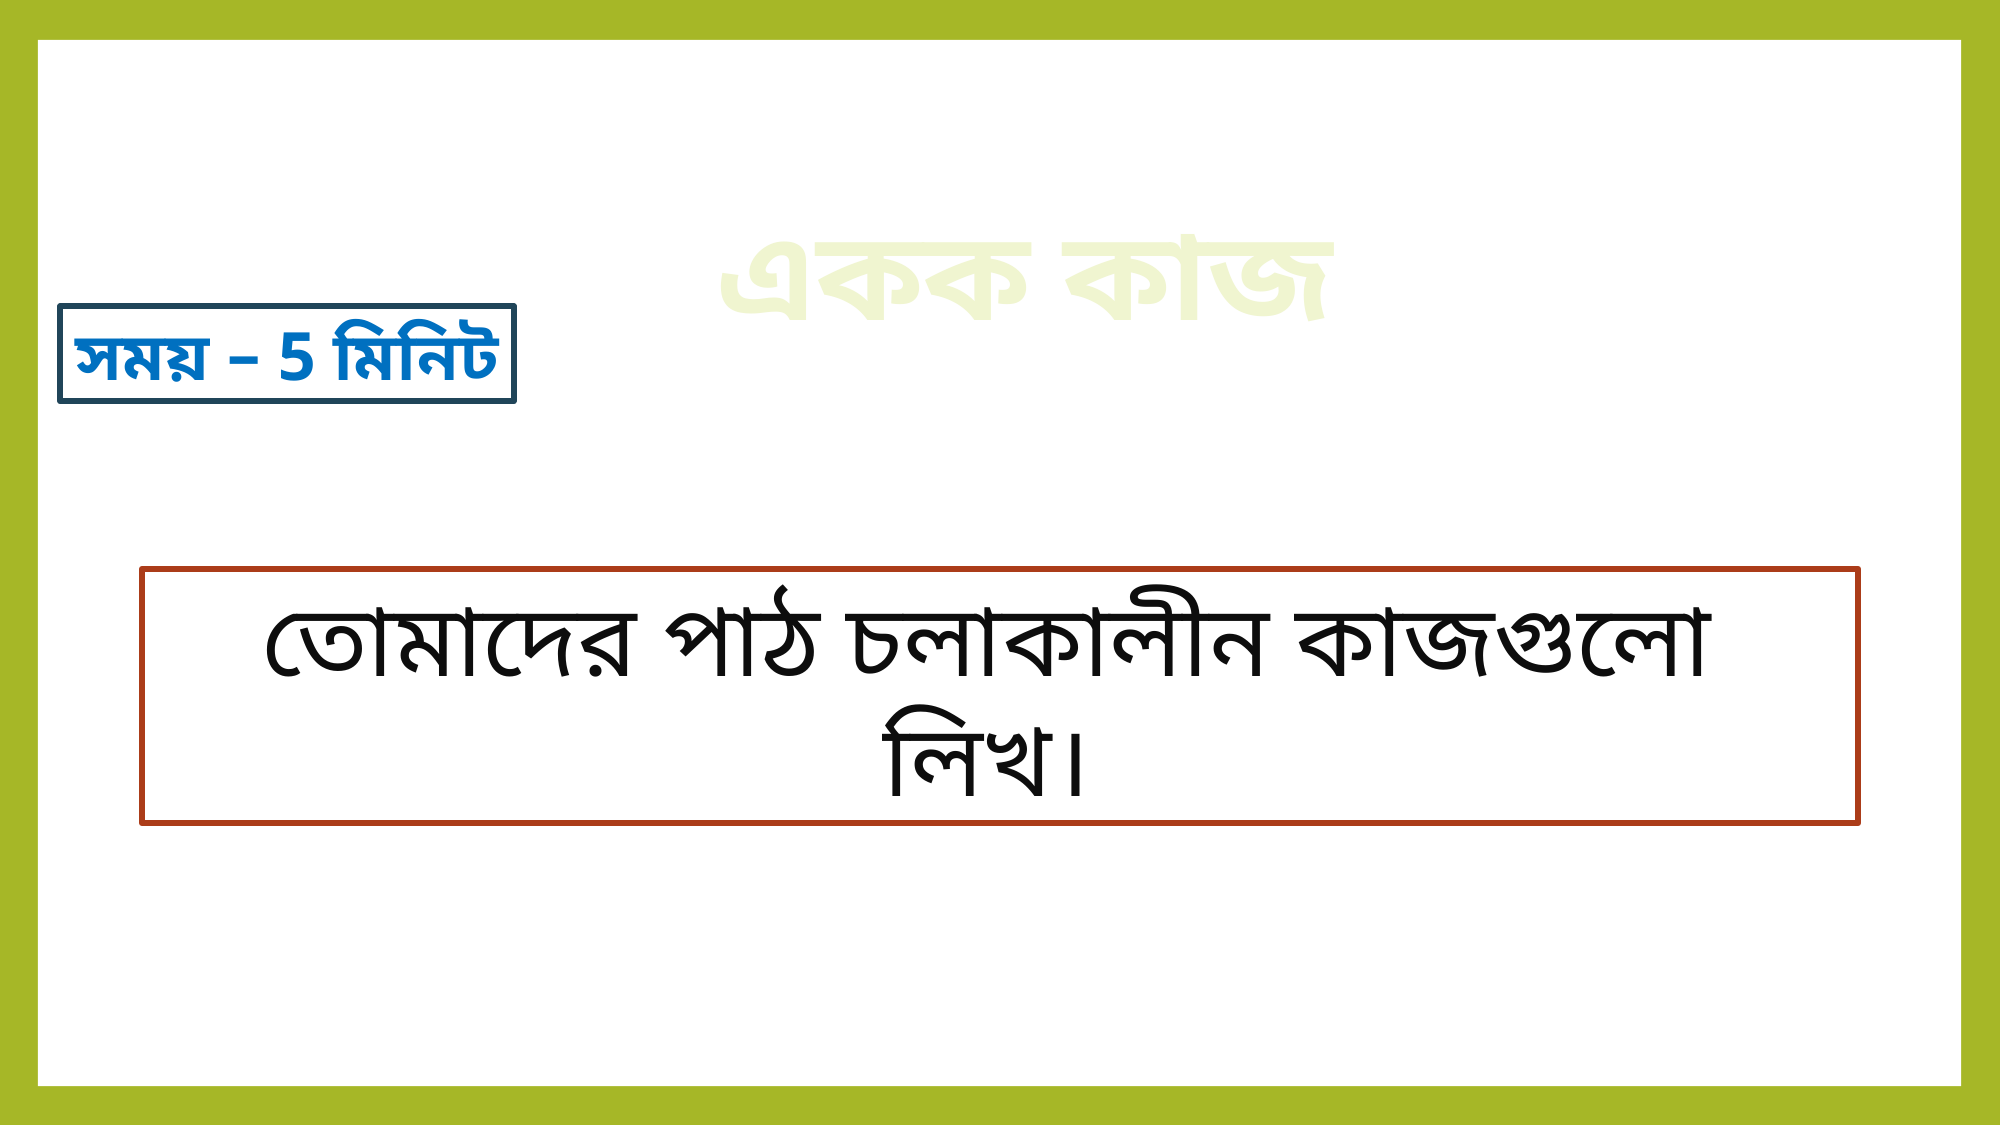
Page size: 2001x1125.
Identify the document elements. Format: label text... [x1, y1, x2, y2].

text_box সময় – 5 মিনিট [60, 306, 514, 402]
text_box তোমাদের পাঠ চলাকালীন কাজগুলো লিখ। [142, 568, 1858, 824]
text_box একক কাজ [702, 187, 1349, 353]
